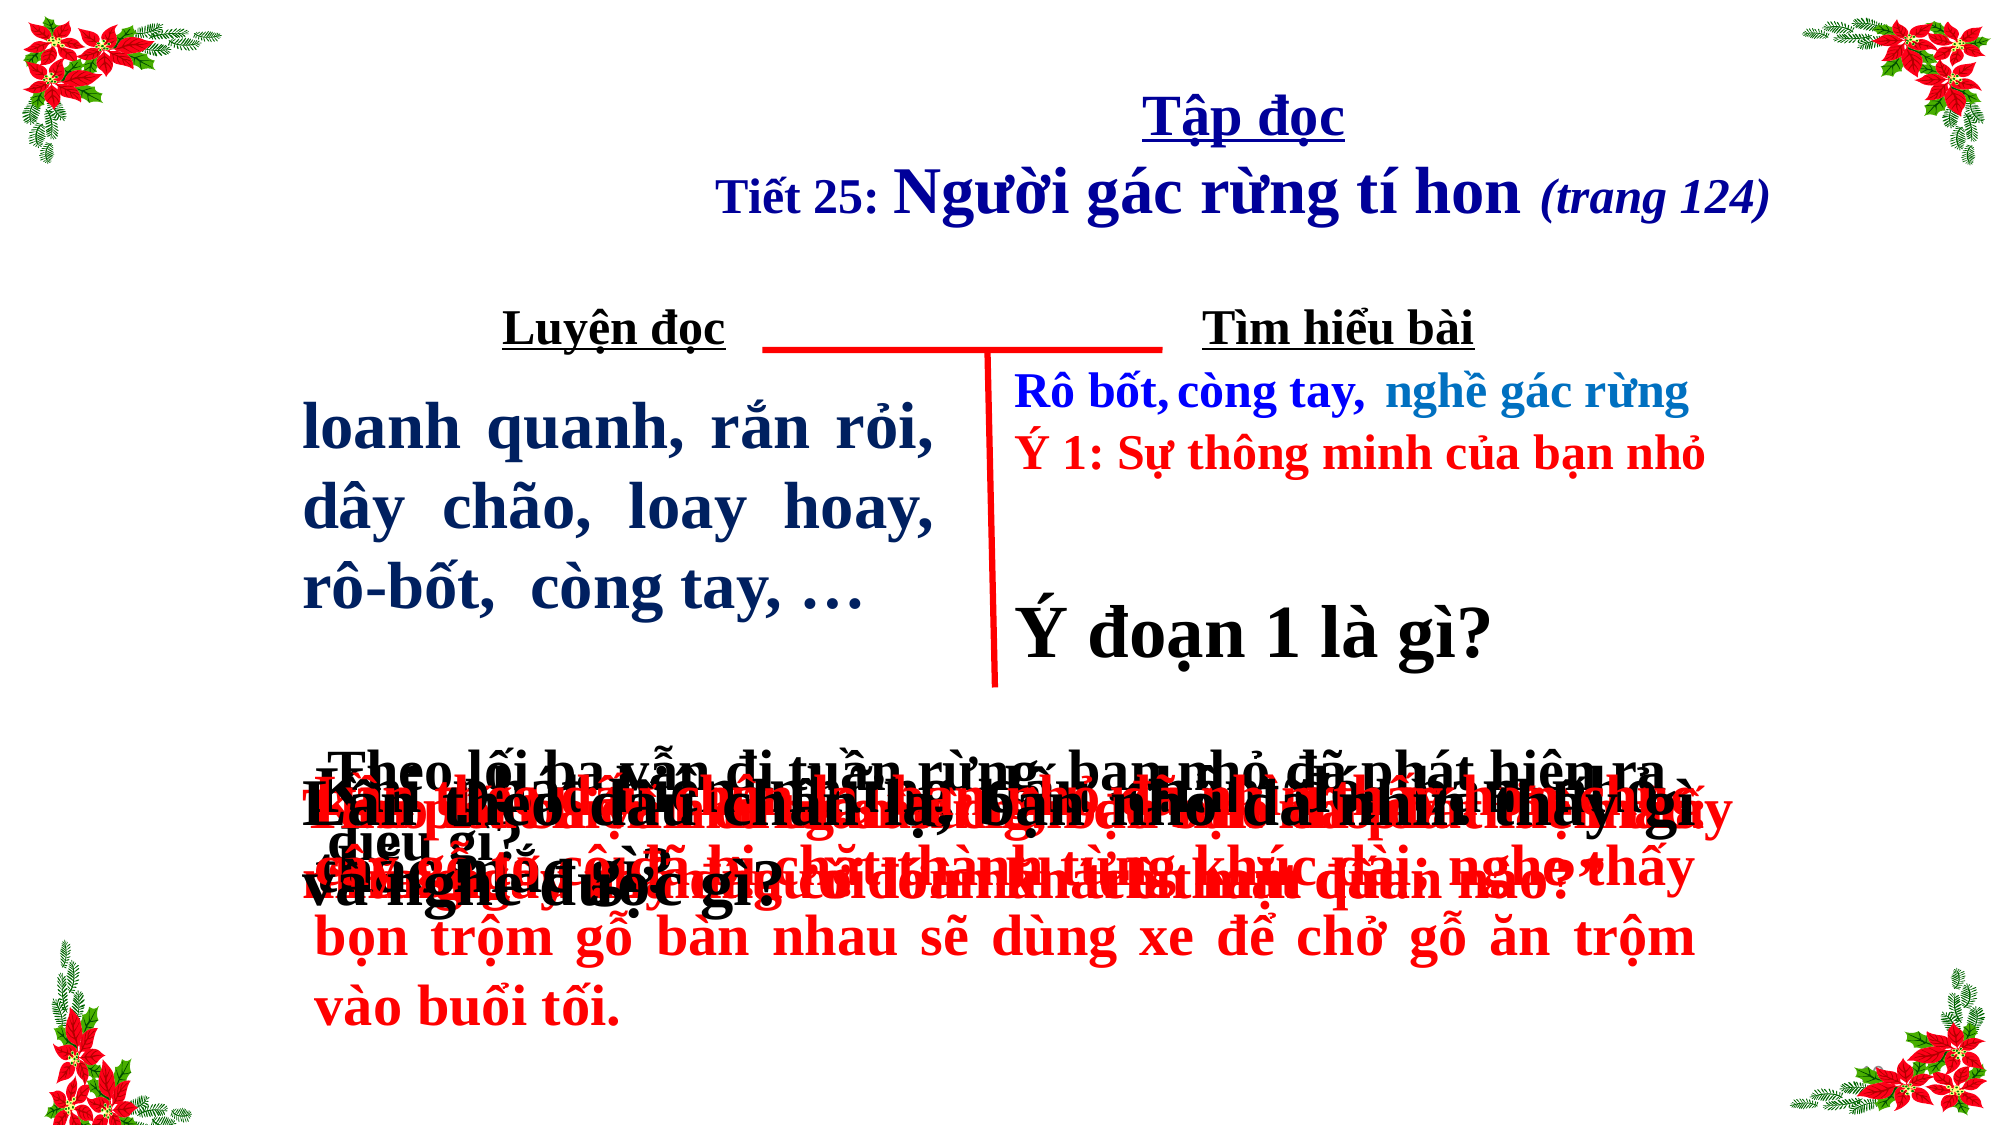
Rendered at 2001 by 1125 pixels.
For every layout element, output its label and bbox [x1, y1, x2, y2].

text_box [3, 5, 2000, 1125]
